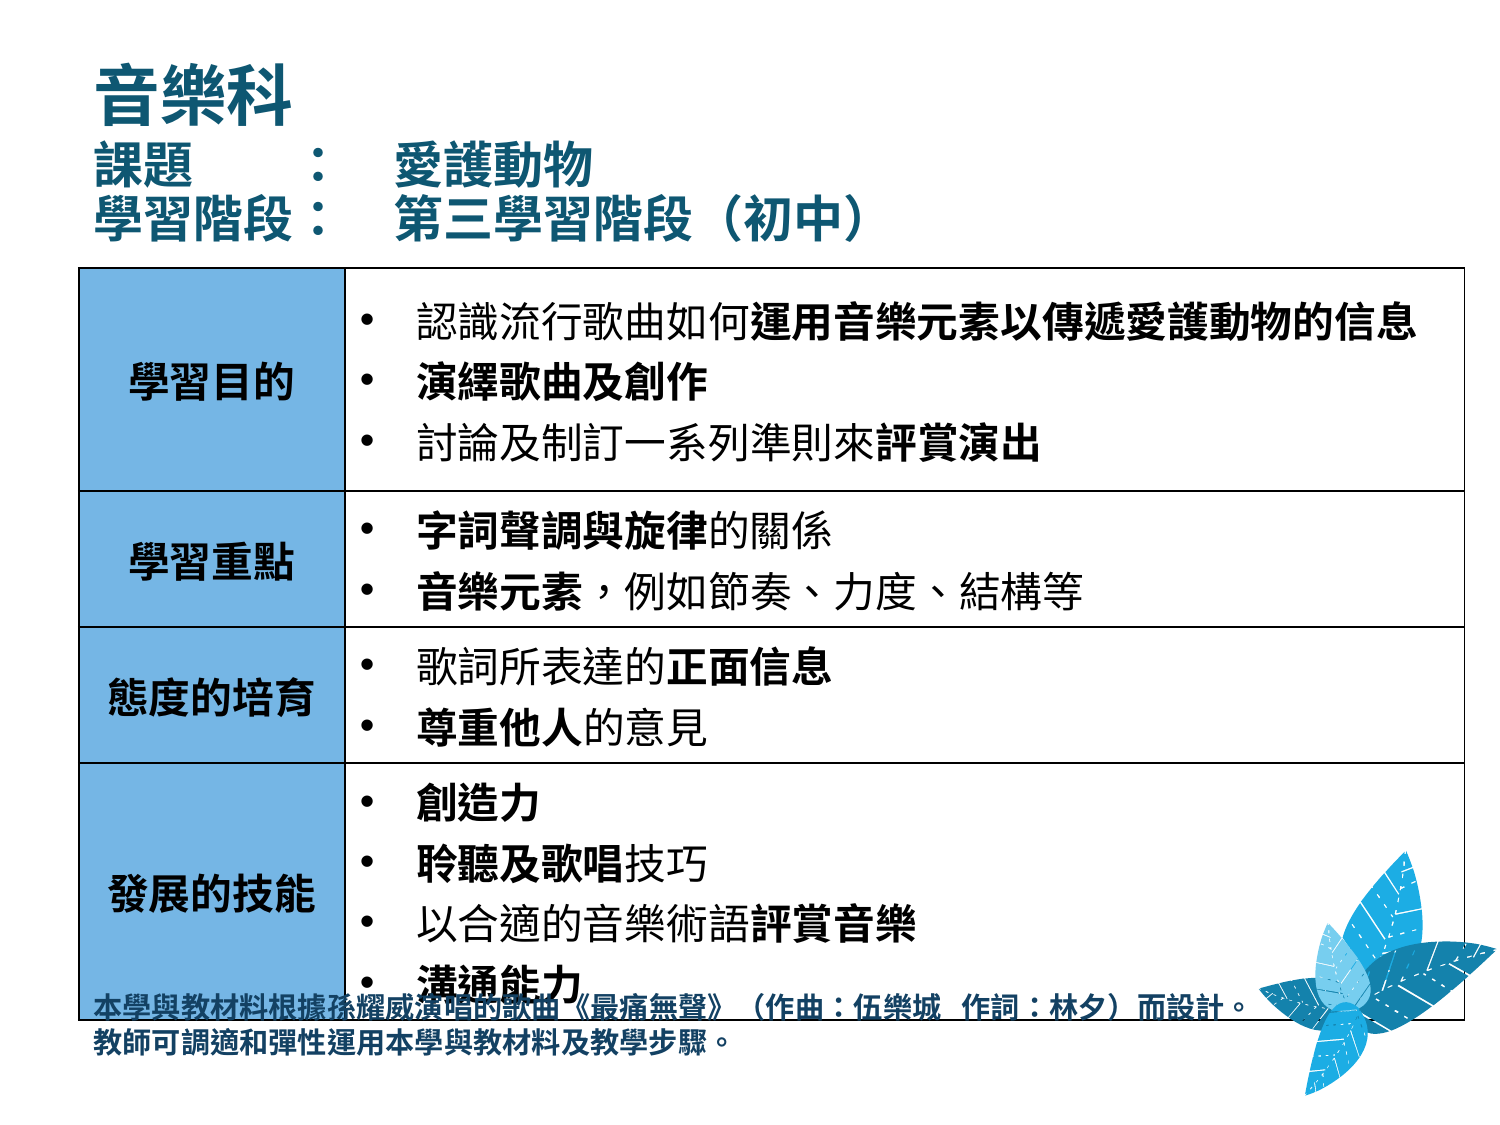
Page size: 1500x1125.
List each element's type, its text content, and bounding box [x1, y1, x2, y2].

table_header 學習目的 [80, 269, 344, 490]
table_header 認識流行歌曲如何運用音樂元素以傳遞愛護動物的信息 演繹歌曲及創作 討論及制訂一系列準則來評賞演出 [346, 269, 1464, 490]
text_box 本學與教材料根據孫耀威演唱的歌曲《最痛無聲》（作曲：伍樂城 作詞：林夕）而設計。 教師可調適和彈性運用本學與教材料及教學步驟。 [78, 981, 1243, 1067]
table_cell 創造力 聆聽及歌唱技巧 以合適的音樂術語評賞音樂 溝通能力 [346, 764, 1464, 1019]
table_cell 歌詞所表達的正面信息 尊重他人的意見 [346, 628, 1464, 762]
table_cell 發展的技能 [80, 764, 344, 981]
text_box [1248, 912, 1486, 1050]
table_cell 態度的培育 [80, 628, 344, 762]
text_box 音樂科 [78, 52, 1397, 145]
title 課題 ： 愛護動物 學習階段： 第三學習階段（初中） [78, 145, 1395, 266]
table_cell 學習重點 [80, 492, 344, 626]
table_cell 字詞聲調與旋律的關係 音樂元素，例如節奏、力度、結構等 [346, 492, 1464, 626]
